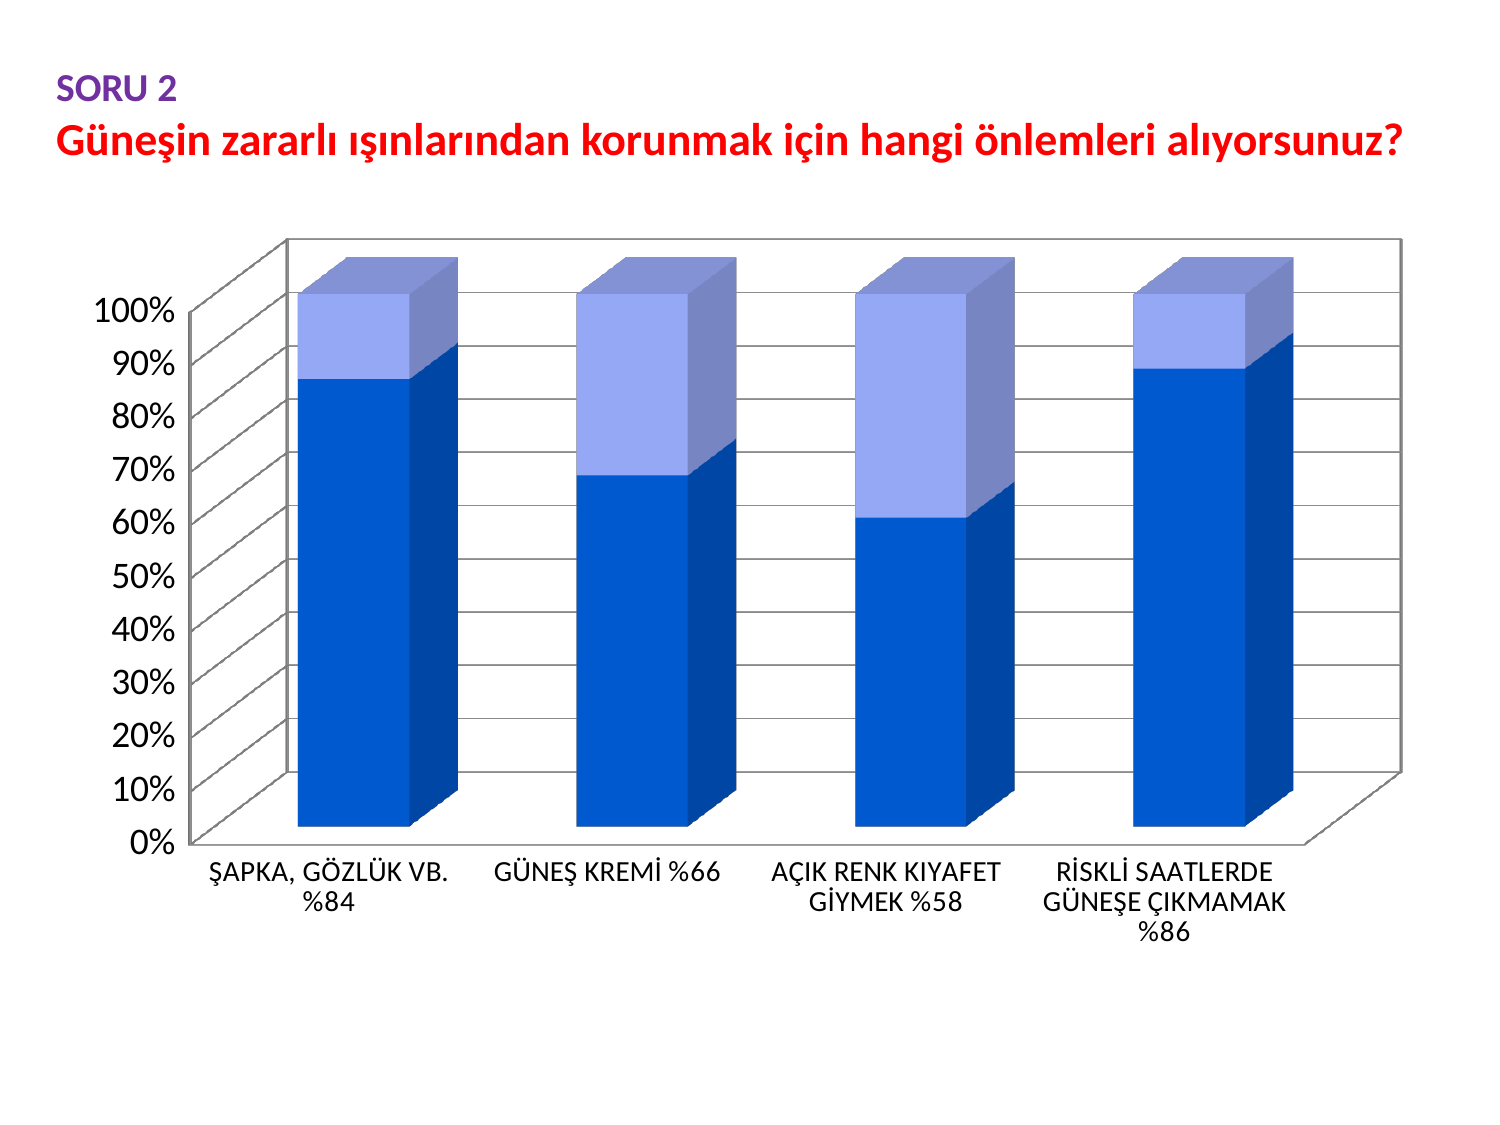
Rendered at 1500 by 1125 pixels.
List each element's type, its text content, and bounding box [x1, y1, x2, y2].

text_box SORU 2 Güneşin zararlı ışınlarından korunmak için hangi önlemleri alıyorsunuz? [41, 54, 1500, 172]
chart [49, 219, 1500, 1075]
